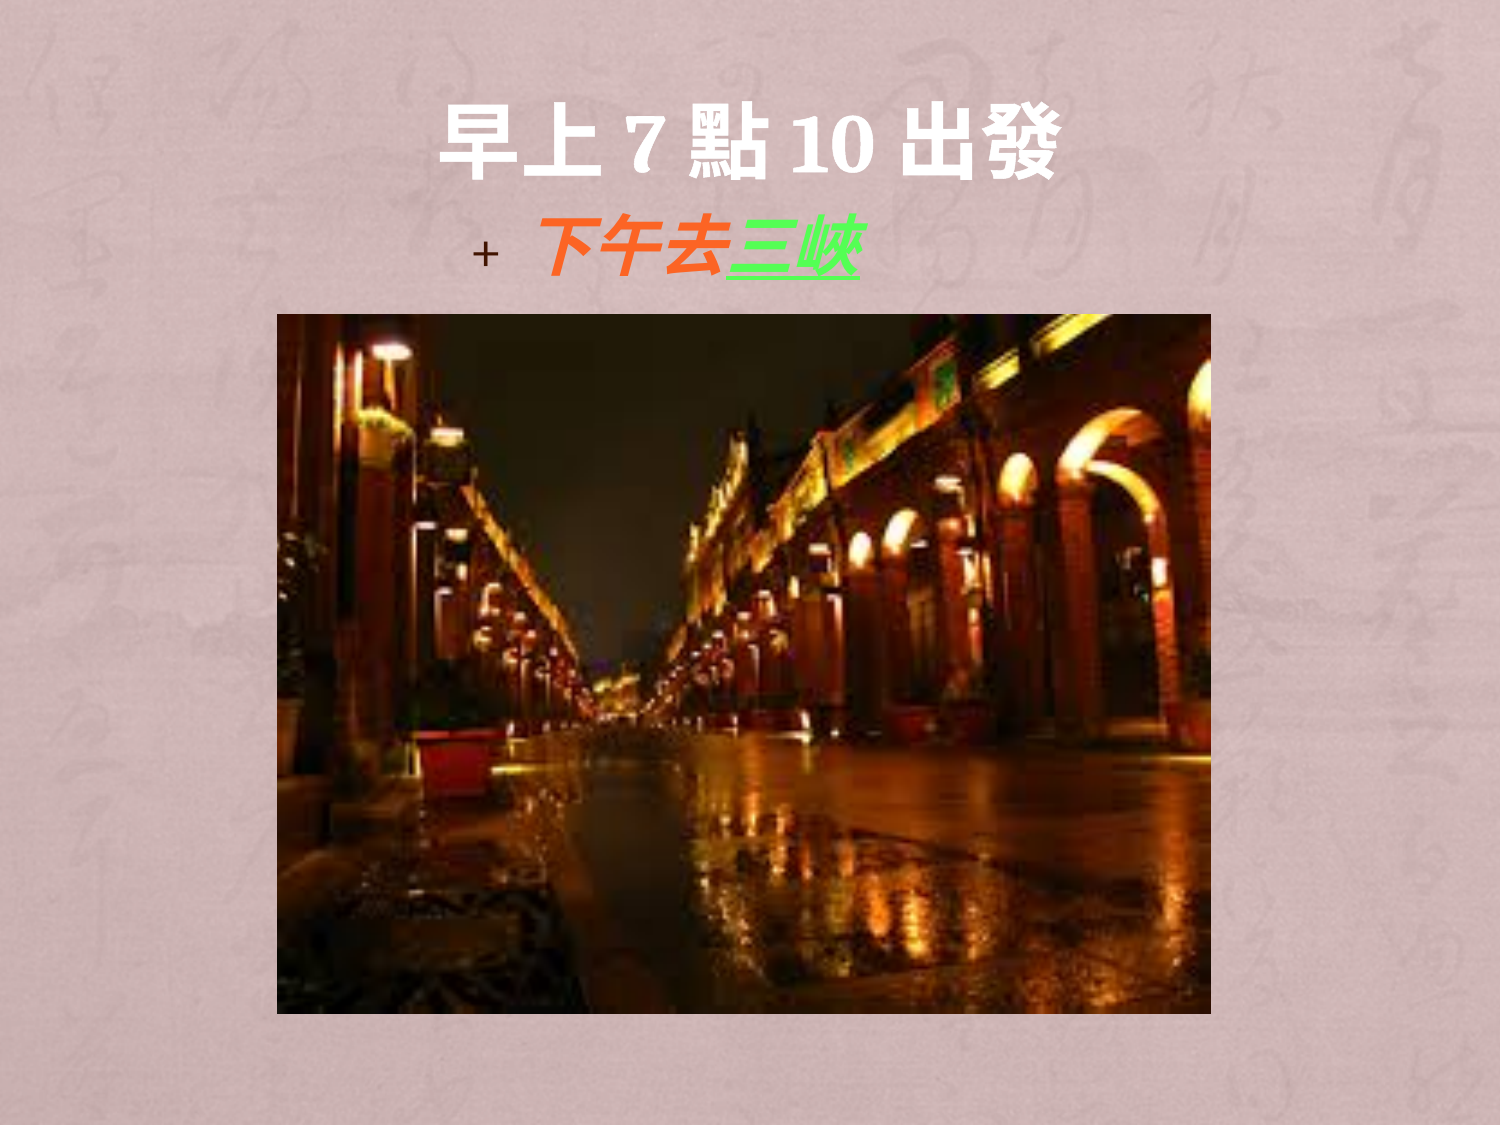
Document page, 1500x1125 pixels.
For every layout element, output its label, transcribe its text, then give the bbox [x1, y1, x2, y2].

picture [276, 313, 1212, 1014]
title 早上7點10出發 [75, 45, 1425, 233]
list 下午去三峽 [454, 196, 904, 301]
